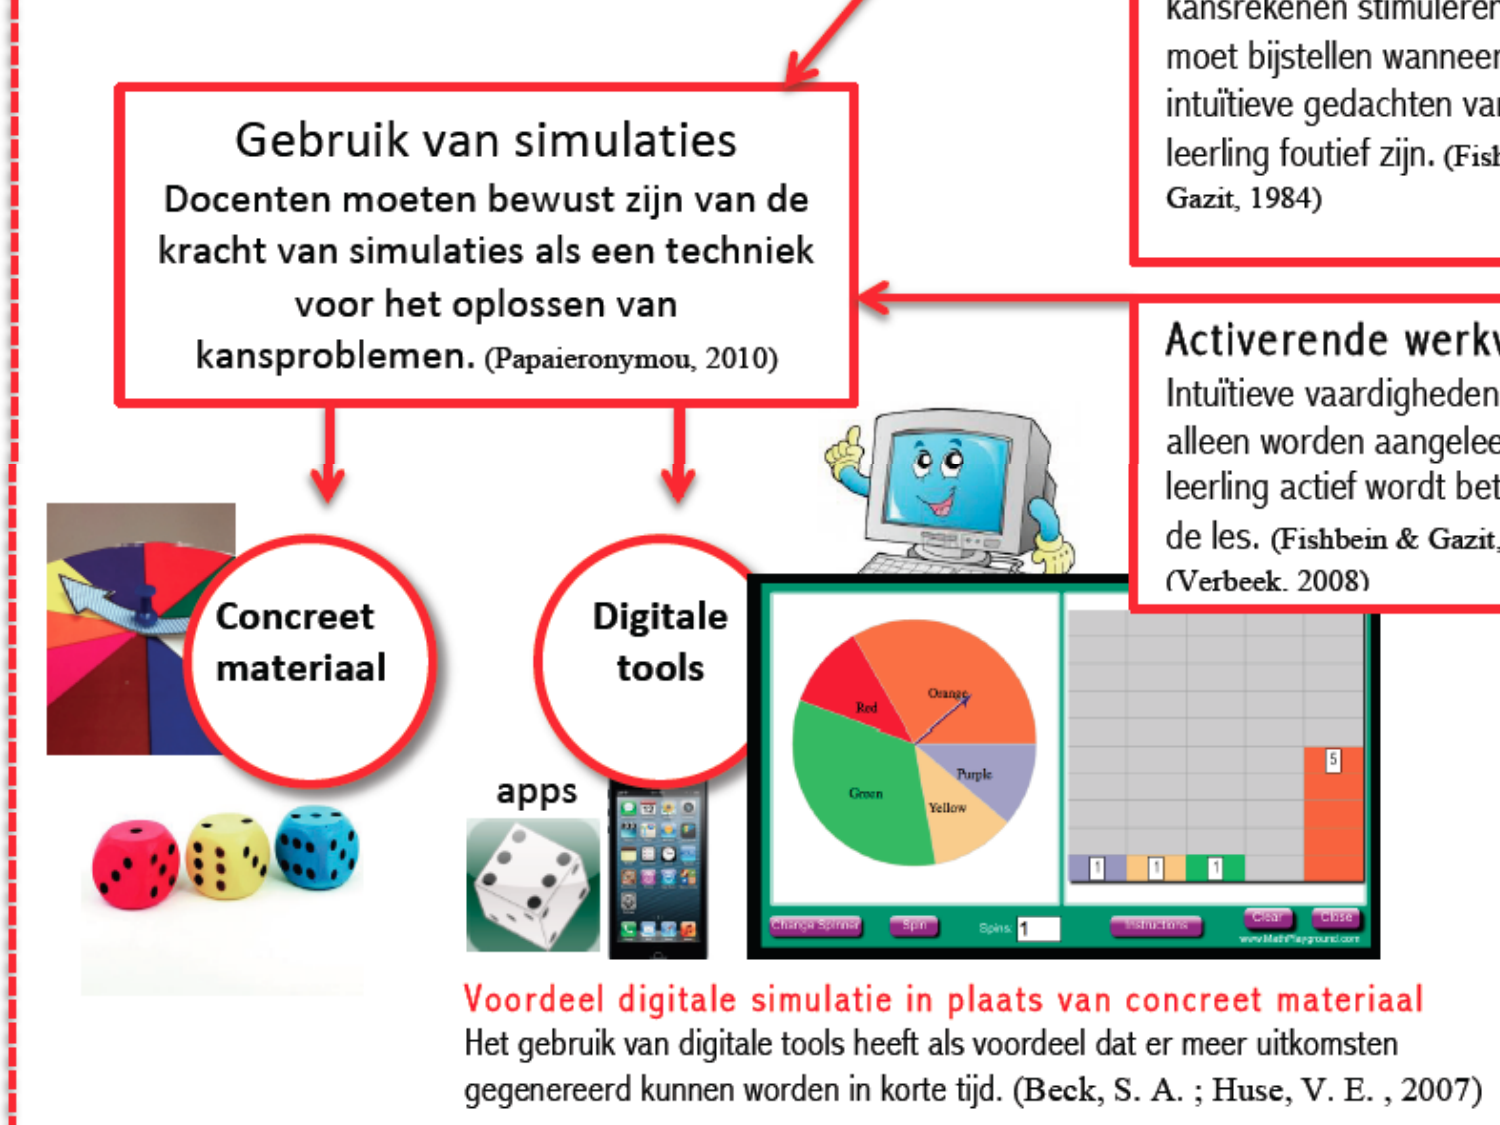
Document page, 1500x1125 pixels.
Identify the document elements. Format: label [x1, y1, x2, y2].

text_box [0, 0, 1500, 1125]
